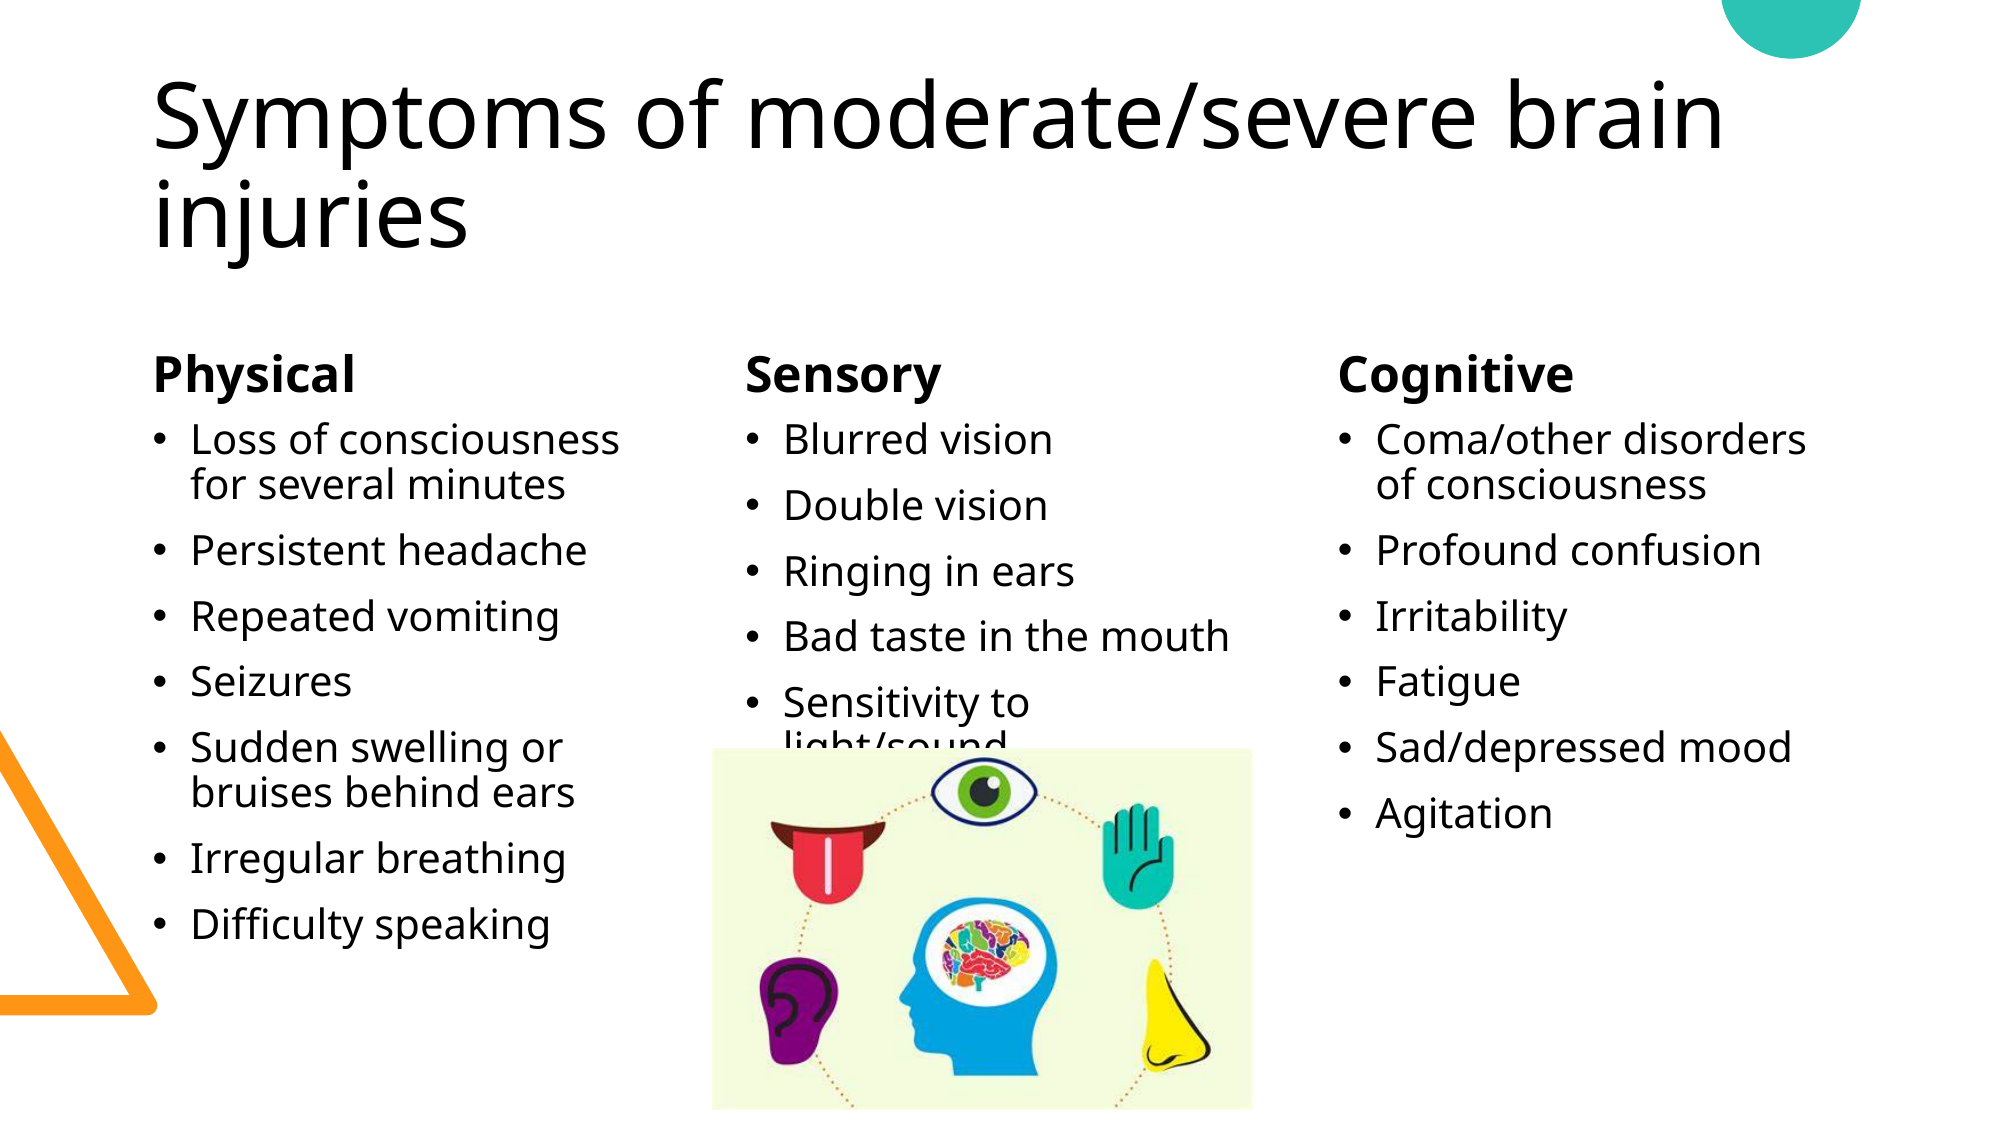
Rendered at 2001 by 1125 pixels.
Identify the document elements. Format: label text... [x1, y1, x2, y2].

list Sensory [730, 275, 1271, 410]
list Loss of consciousness for several minutes Persistent headache Repeated vomiting Seizures Sudden swelling or bruises behind ears Irregular breathing Difficulty speaking [137, 410, 678, 1016]
list Coma/other disorders of consciousness Profound confusion Irritability Fatigue Sad/depressed mood Agitation [1323, 410, 1863, 1016]
picture [711, 748, 1253, 1110]
list Cognitive [1323, 275, 1863, 410]
list Blurred vision Double vision Ringing in ears Bad taste in the mouth Sensitivity to light/sound [730, 410, 1271, 1016]
list Physical [137, 275, 678, 410]
title Symptoms of moderate/severe brain injuries [137, 59, 1863, 278]
